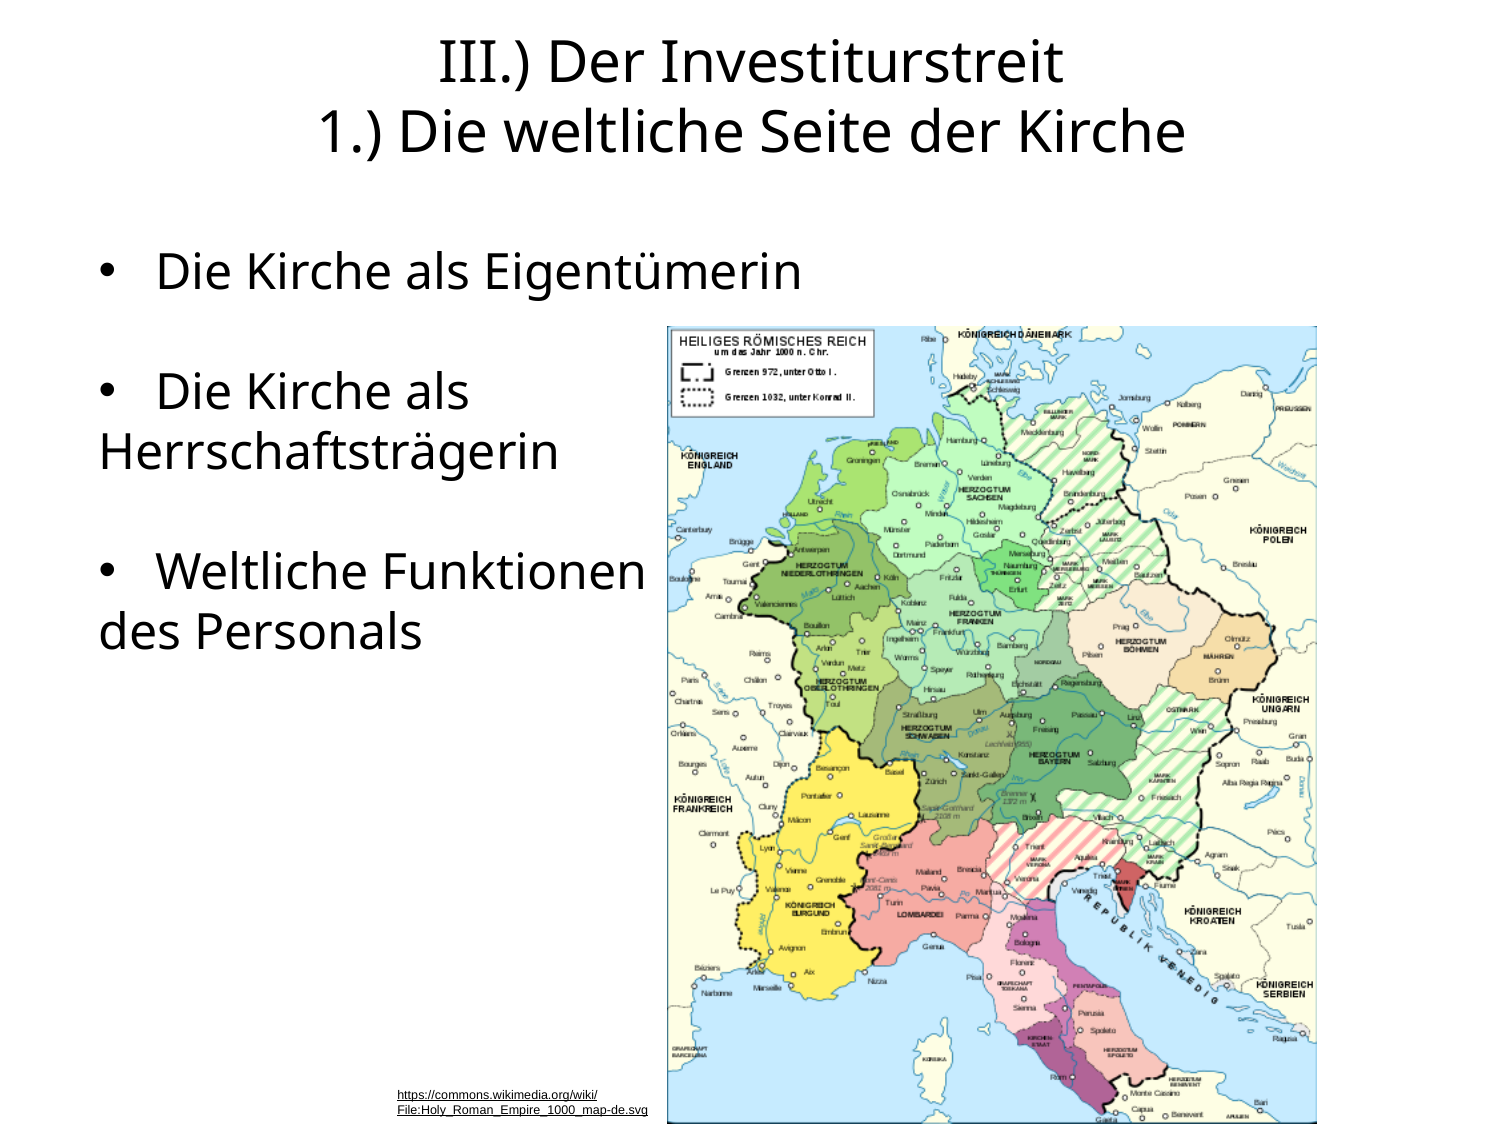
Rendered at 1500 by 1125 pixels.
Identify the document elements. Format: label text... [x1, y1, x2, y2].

picture [666, 326, 1318, 1124]
text_box Die Kirche als Eigentümerin Die Kirche als Herrschaftsträgerin Weltliche Funktionen des Personals [83, 231, 1407, 787]
title III.) Der Investiturstreit 1.) Die weltliche Seite der Kirche [76, 0, 1428, 188]
text_box https://commons.wikimedia.org/wiki/File:Holy_Roman_Empire_1000_map-de.svg [382, 1079, 661, 1125]
